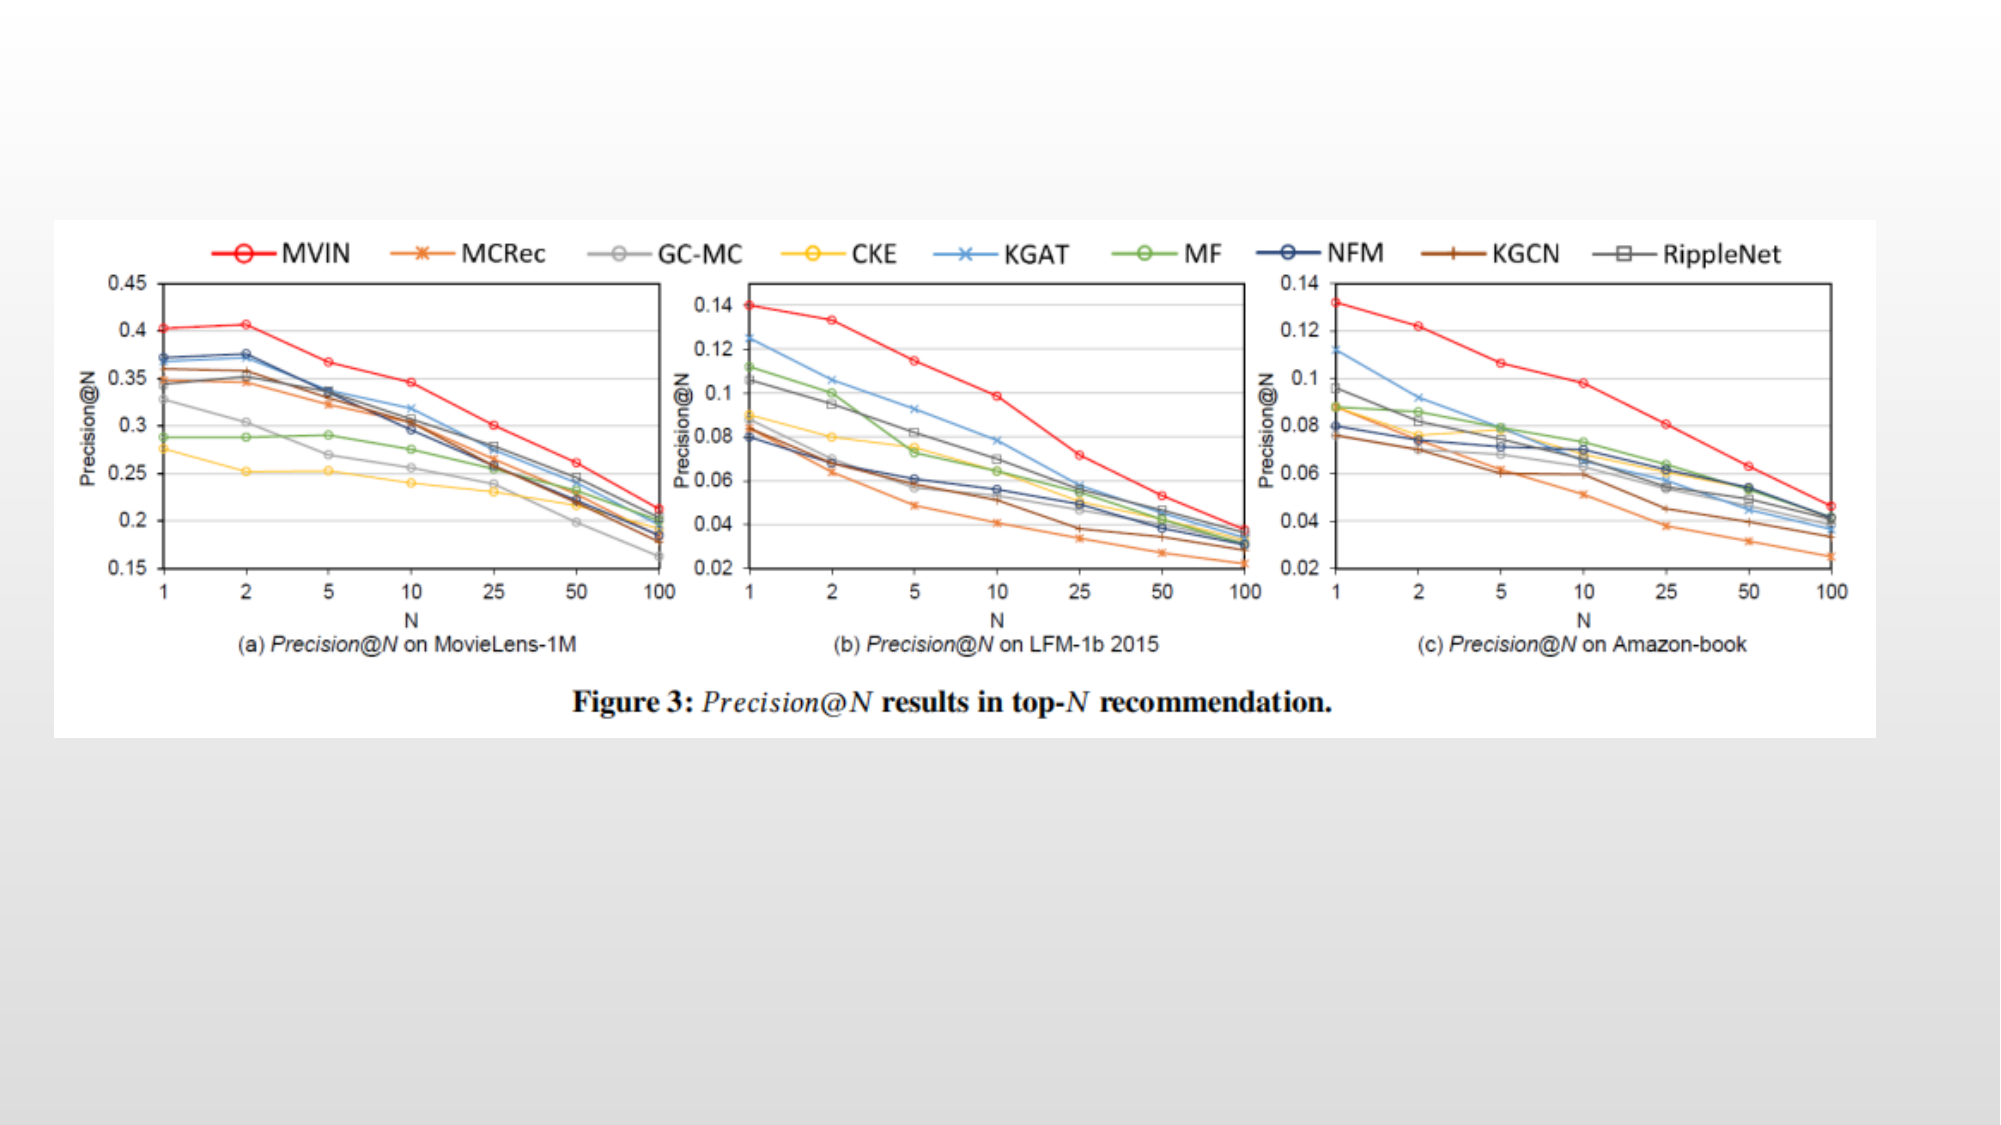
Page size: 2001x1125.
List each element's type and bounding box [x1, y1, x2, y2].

picture [54, 220, 1876, 738]
